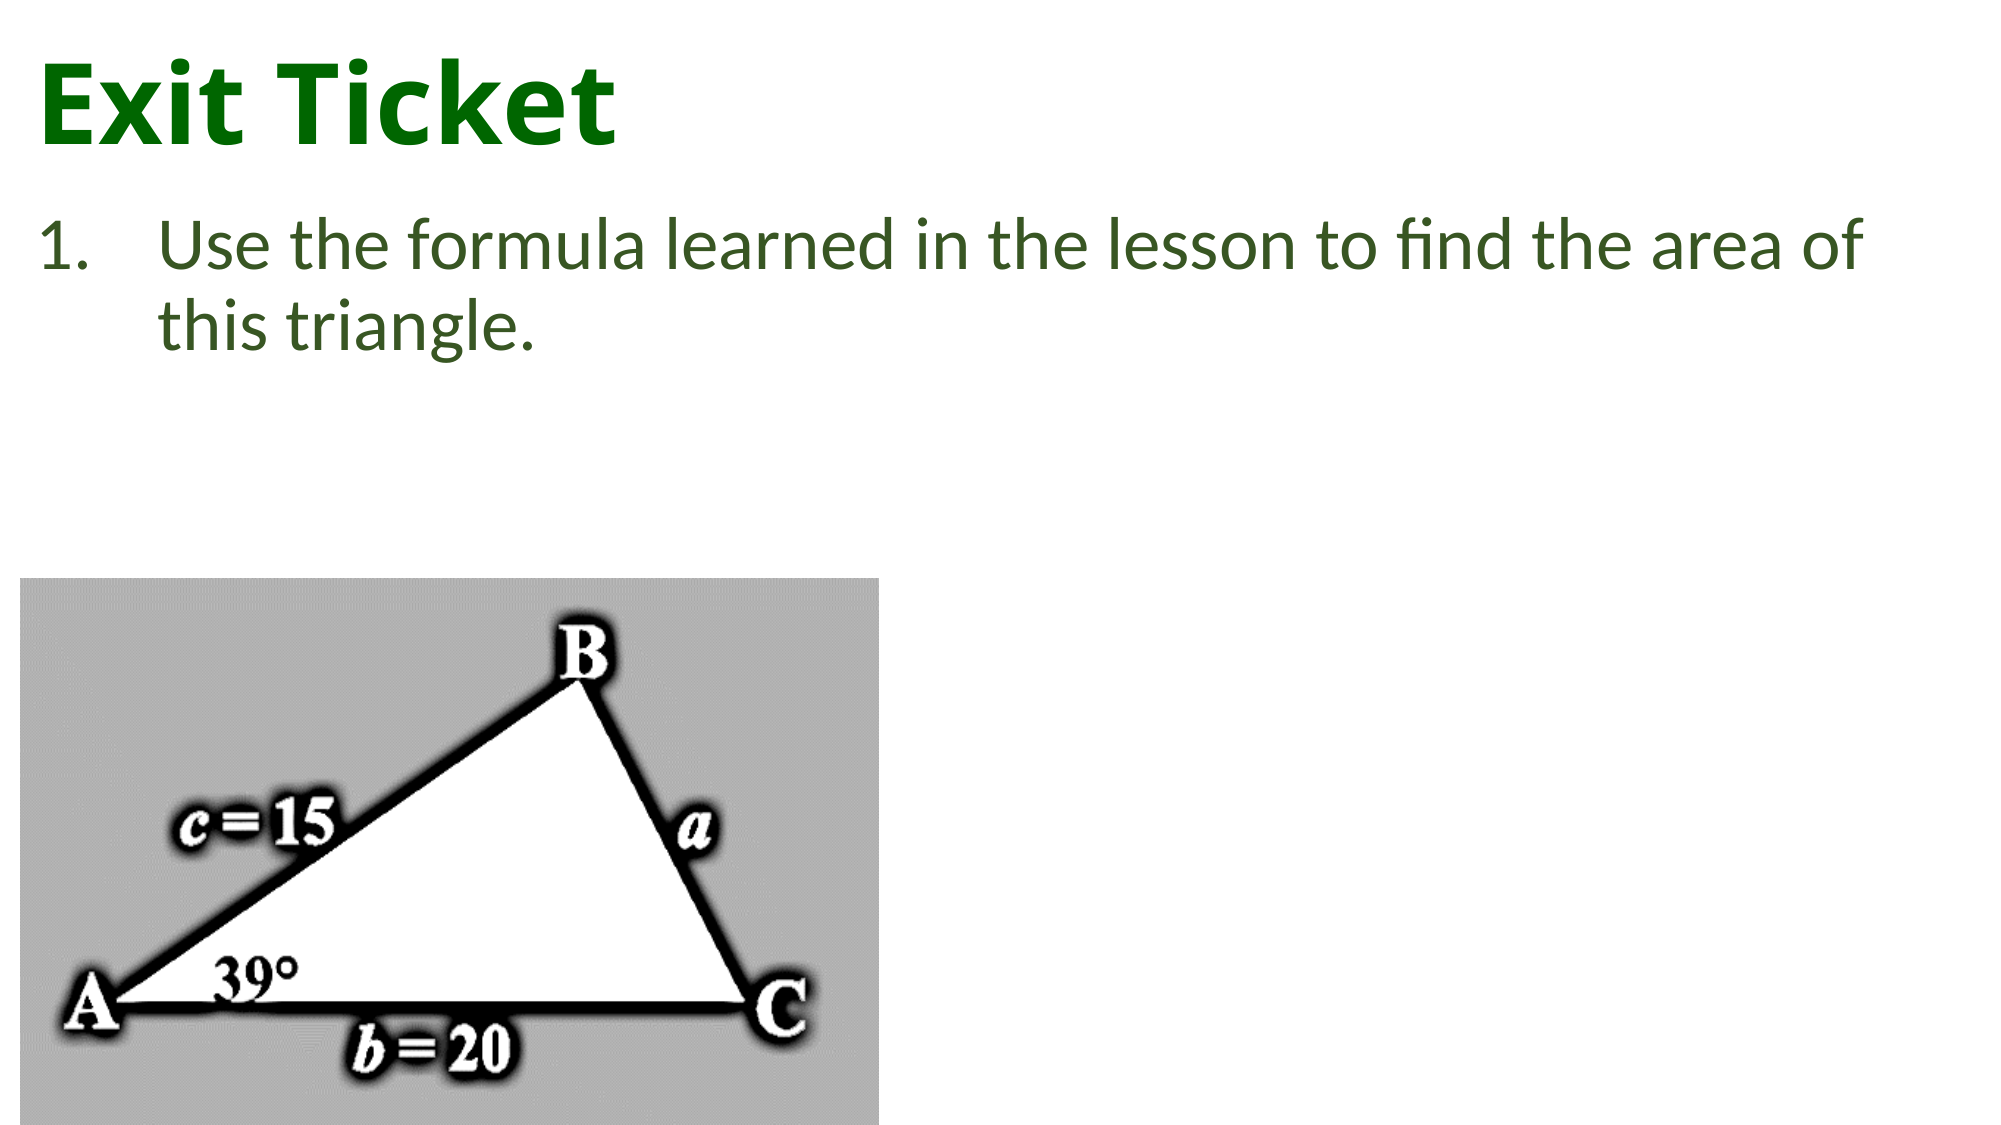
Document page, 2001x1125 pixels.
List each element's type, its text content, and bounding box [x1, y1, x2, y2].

title Exit Ticket [20, 0, 1746, 197]
picture [20, 578, 879, 1125]
list Use the formula learned in the lesson to find the area of this triangle. [20, 197, 2000, 610]
